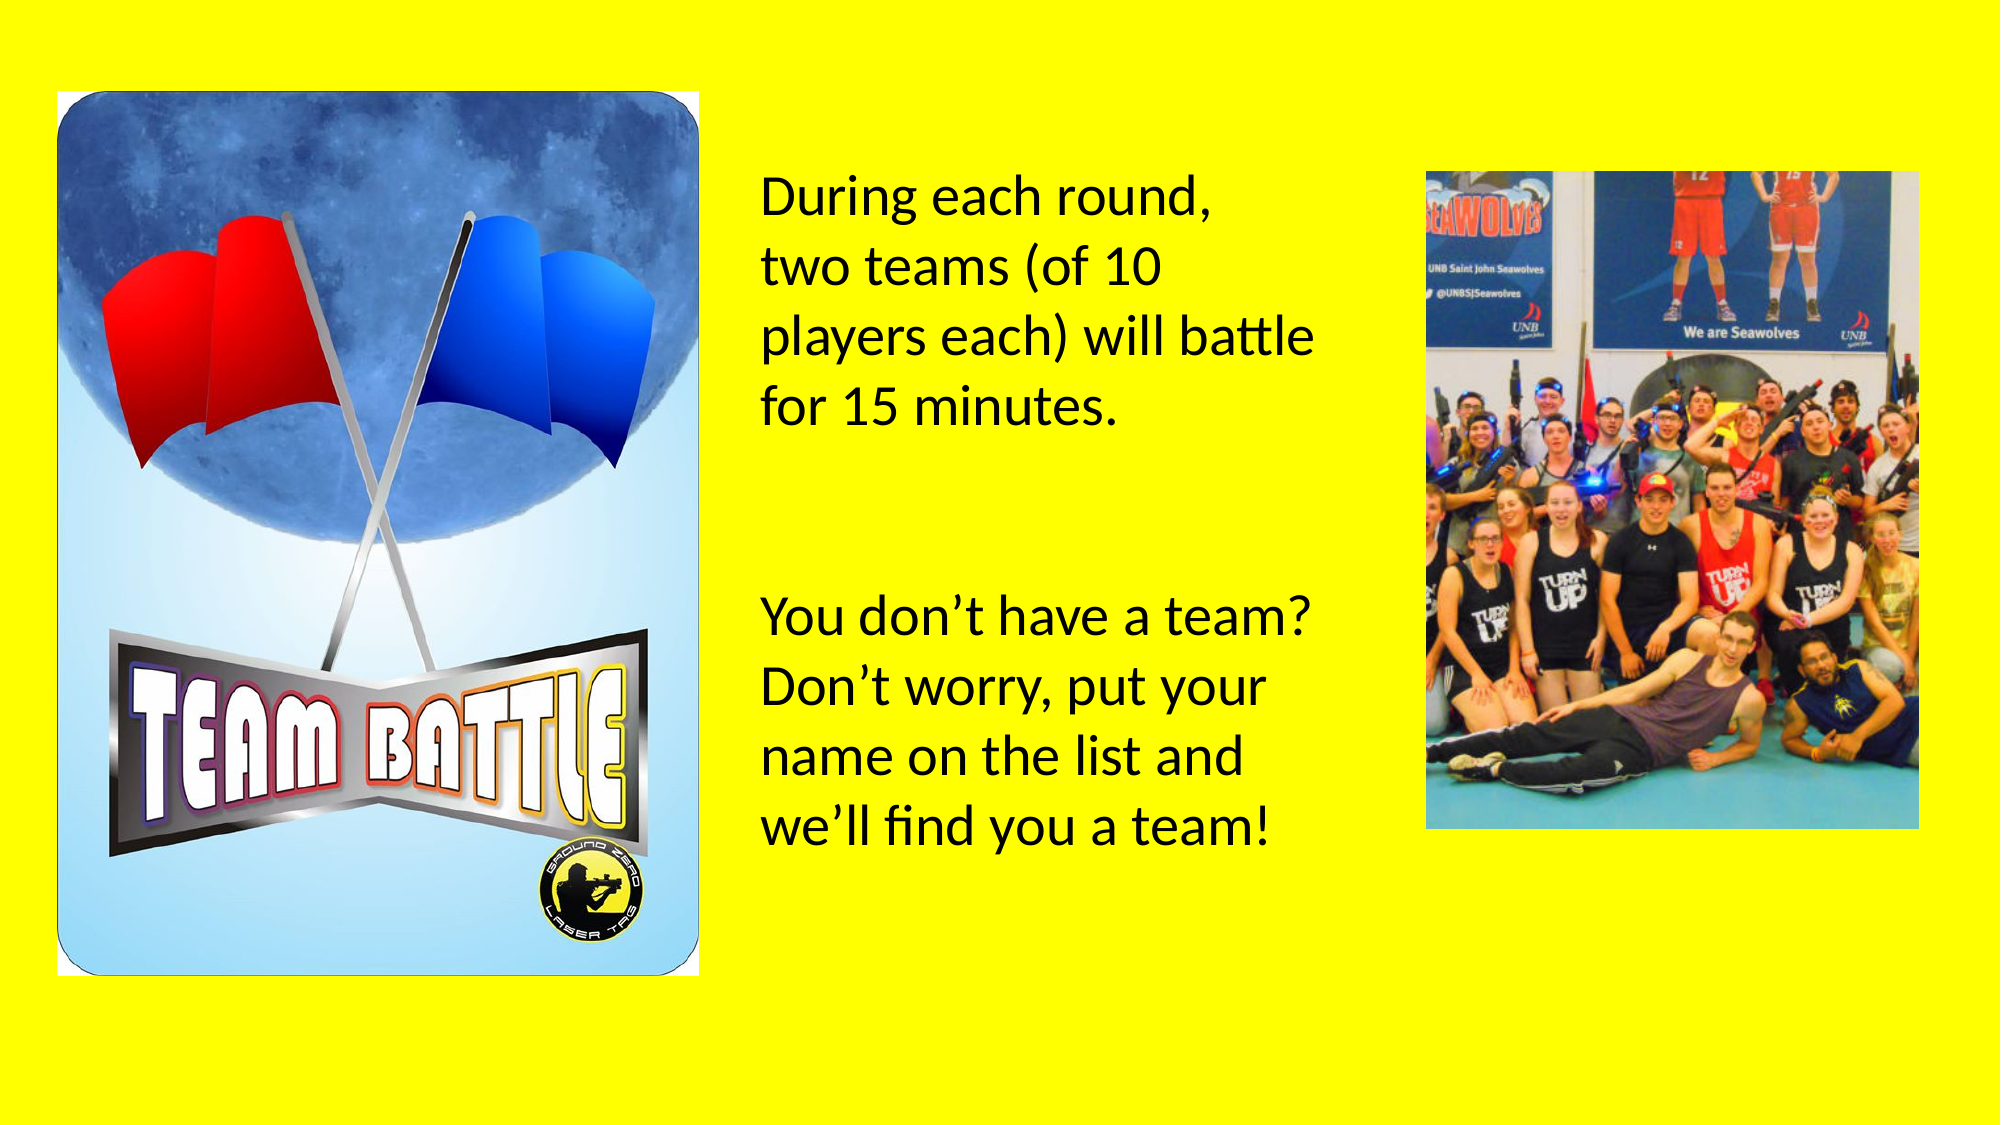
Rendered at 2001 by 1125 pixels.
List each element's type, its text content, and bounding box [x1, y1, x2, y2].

picture [57, 91, 699, 976]
text_box During each round, two teams (of 10 players each) will battle for 15 minutes. You don’t have a team? Don’t worry, put your name on the list and we’ll find you a team! [745, 149, 1331, 910]
picture [1426, 171, 1919, 829]
